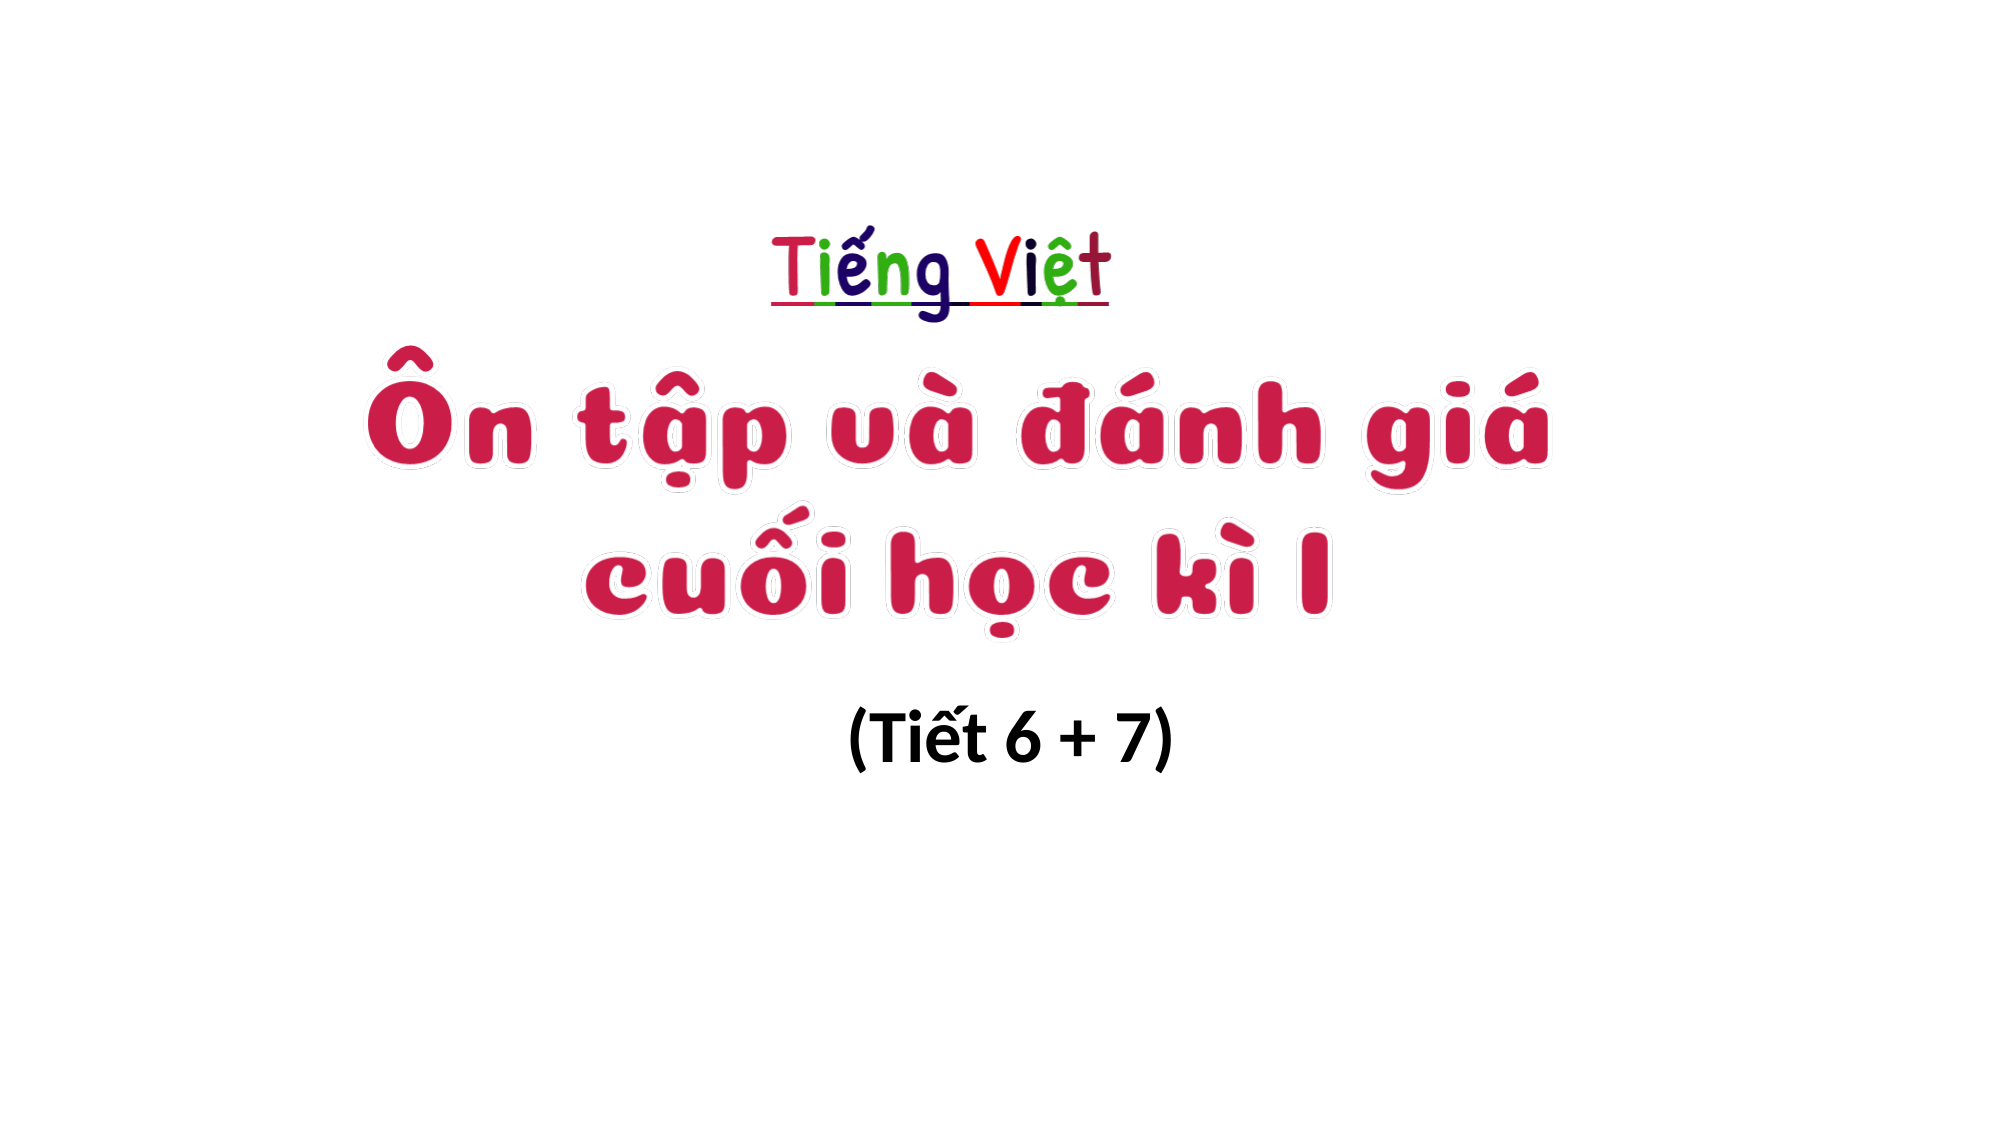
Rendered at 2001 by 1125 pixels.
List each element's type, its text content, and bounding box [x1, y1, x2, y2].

text_box (Tiết 6 + 7) [734, 679, 1288, 785]
picture [258, 185, 1658, 664]
